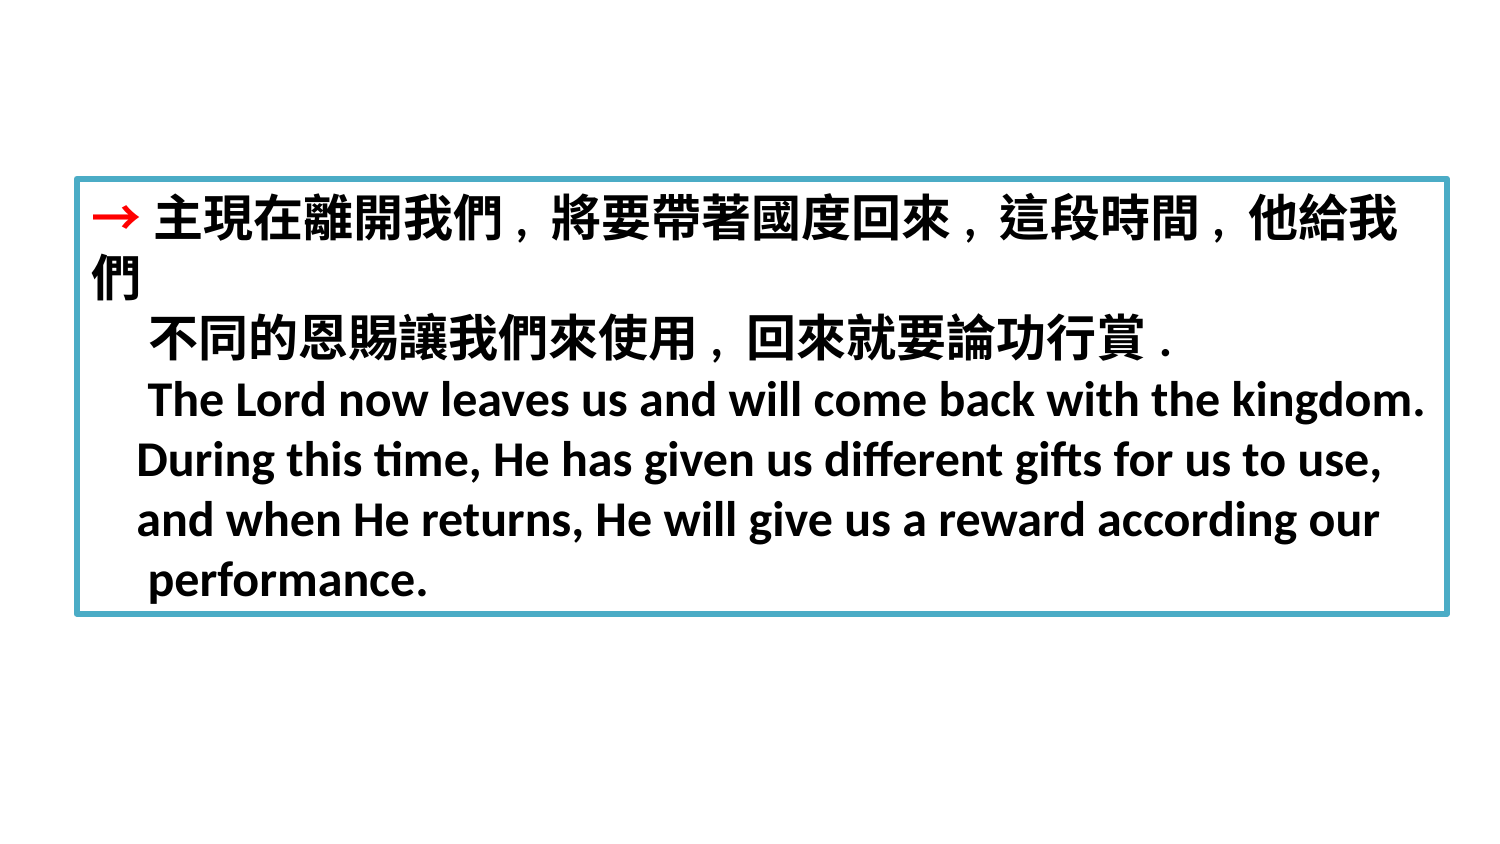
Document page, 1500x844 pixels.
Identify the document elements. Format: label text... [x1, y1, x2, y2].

text_box →主現在離開我們, 將要帶著國度回來, 這段時間, 他給我們 不同的恩賜讓我們來使用, 回來就要論功行賞. The Lord now leaves us and will come back with the kingdom. During this time, He has given us different gifts for us to use, and when He returns, He will give us a reward according our performance. [75, 177, 1449, 616]
